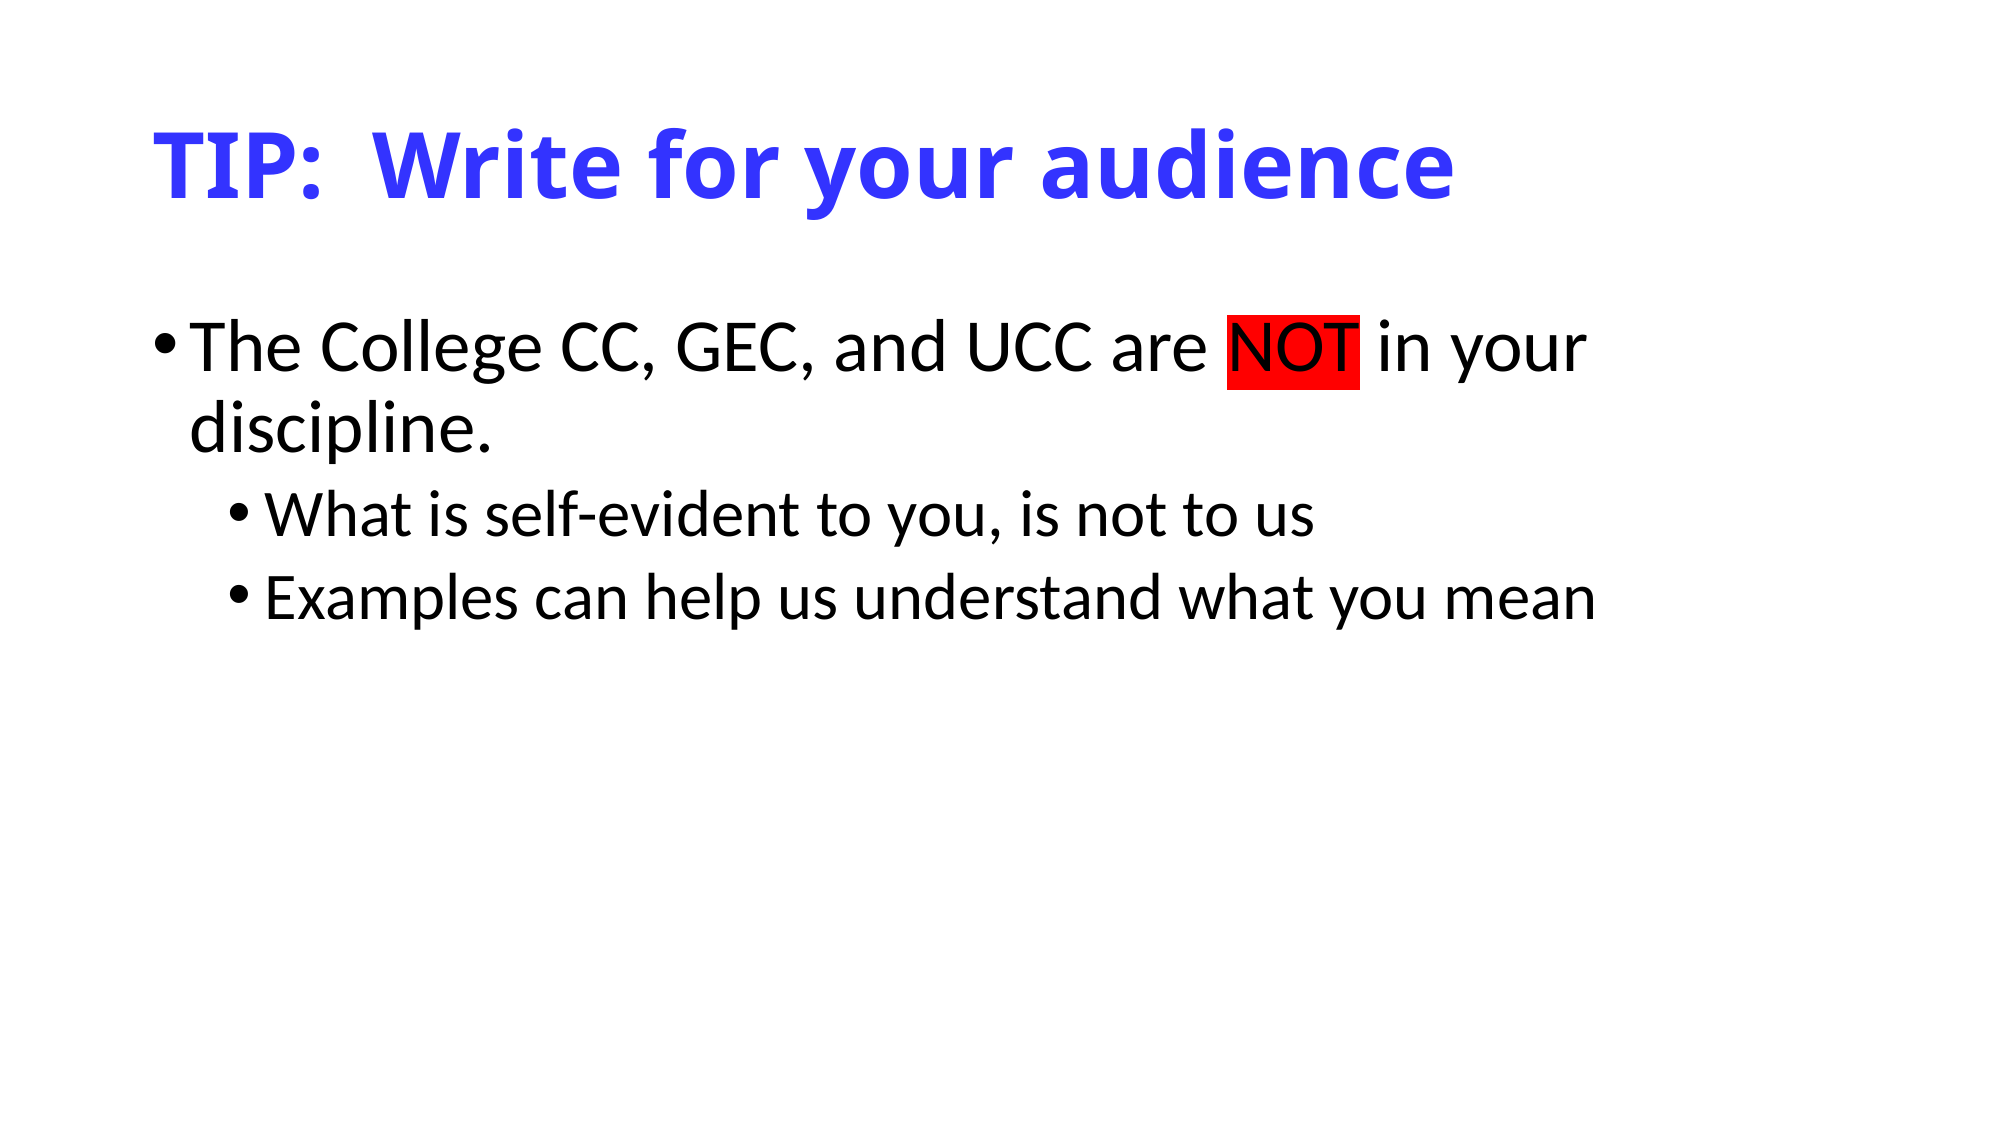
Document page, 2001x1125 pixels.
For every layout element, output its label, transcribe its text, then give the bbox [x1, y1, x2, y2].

list The College CC, GEC, and UCC are NOT in your discipline. What is self-evident to you, is not to us Examples can help us understand what you mean [137, 299, 1863, 1014]
title TIP: Write for your audience [137, 59, 1863, 278]
